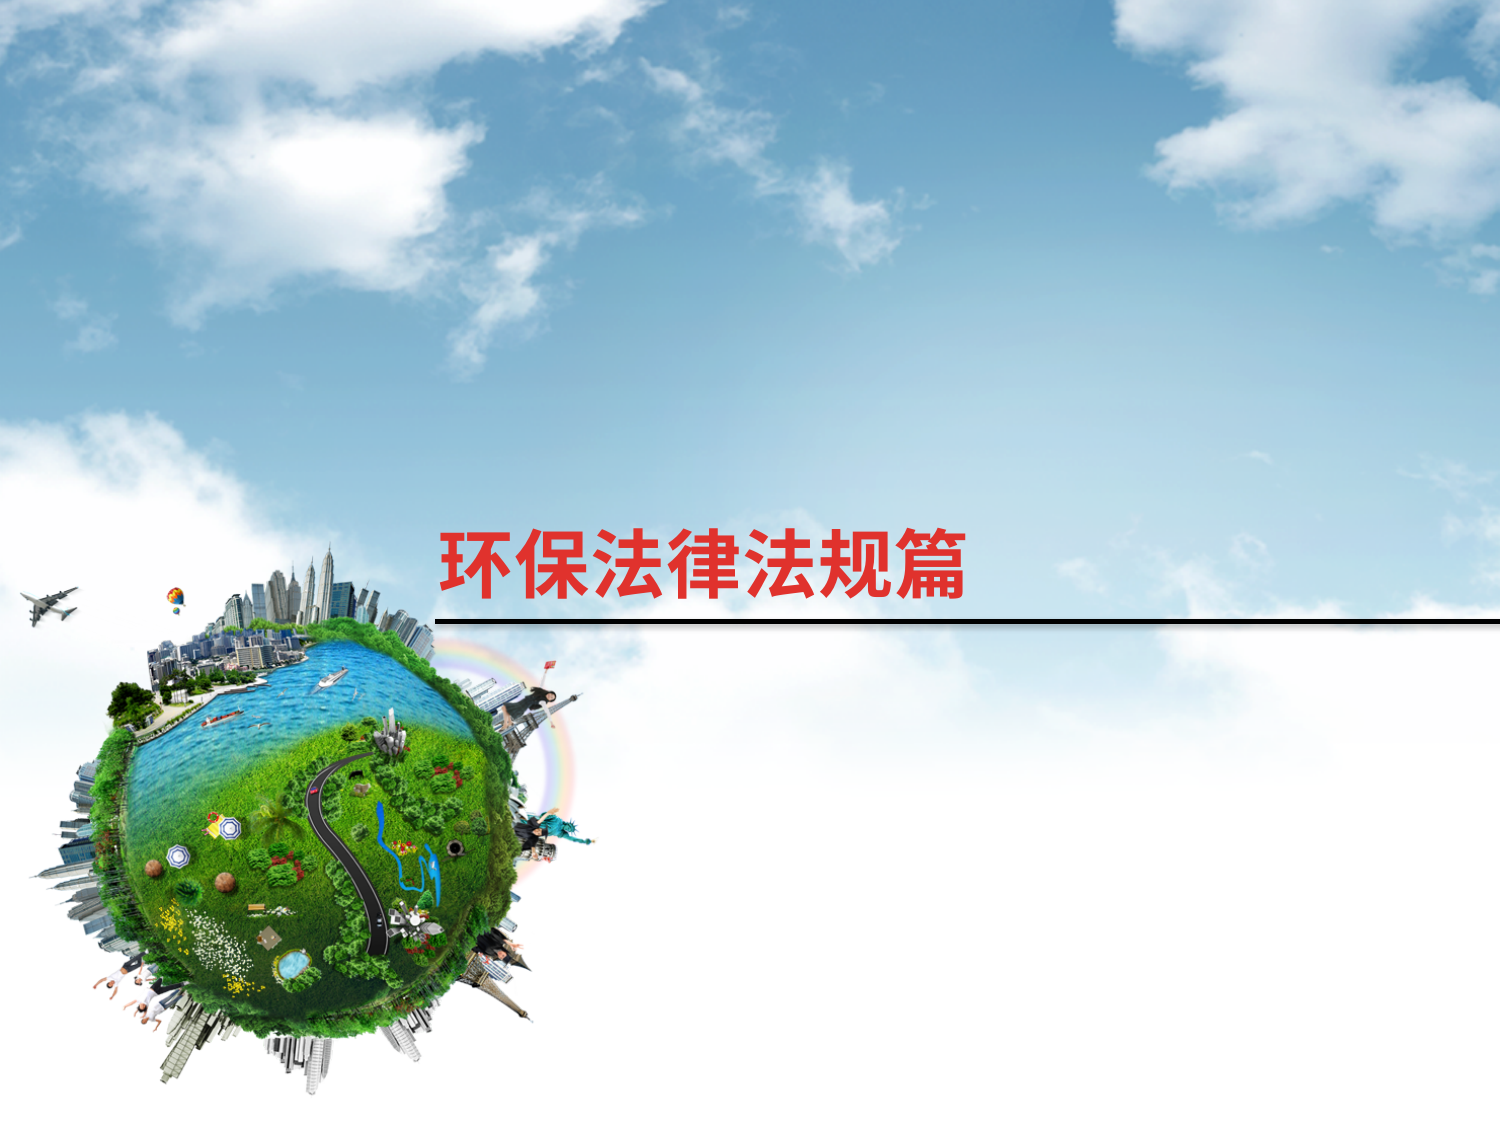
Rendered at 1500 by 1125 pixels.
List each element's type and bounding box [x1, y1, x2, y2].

text_box [0, 0, 1500, 1125]
